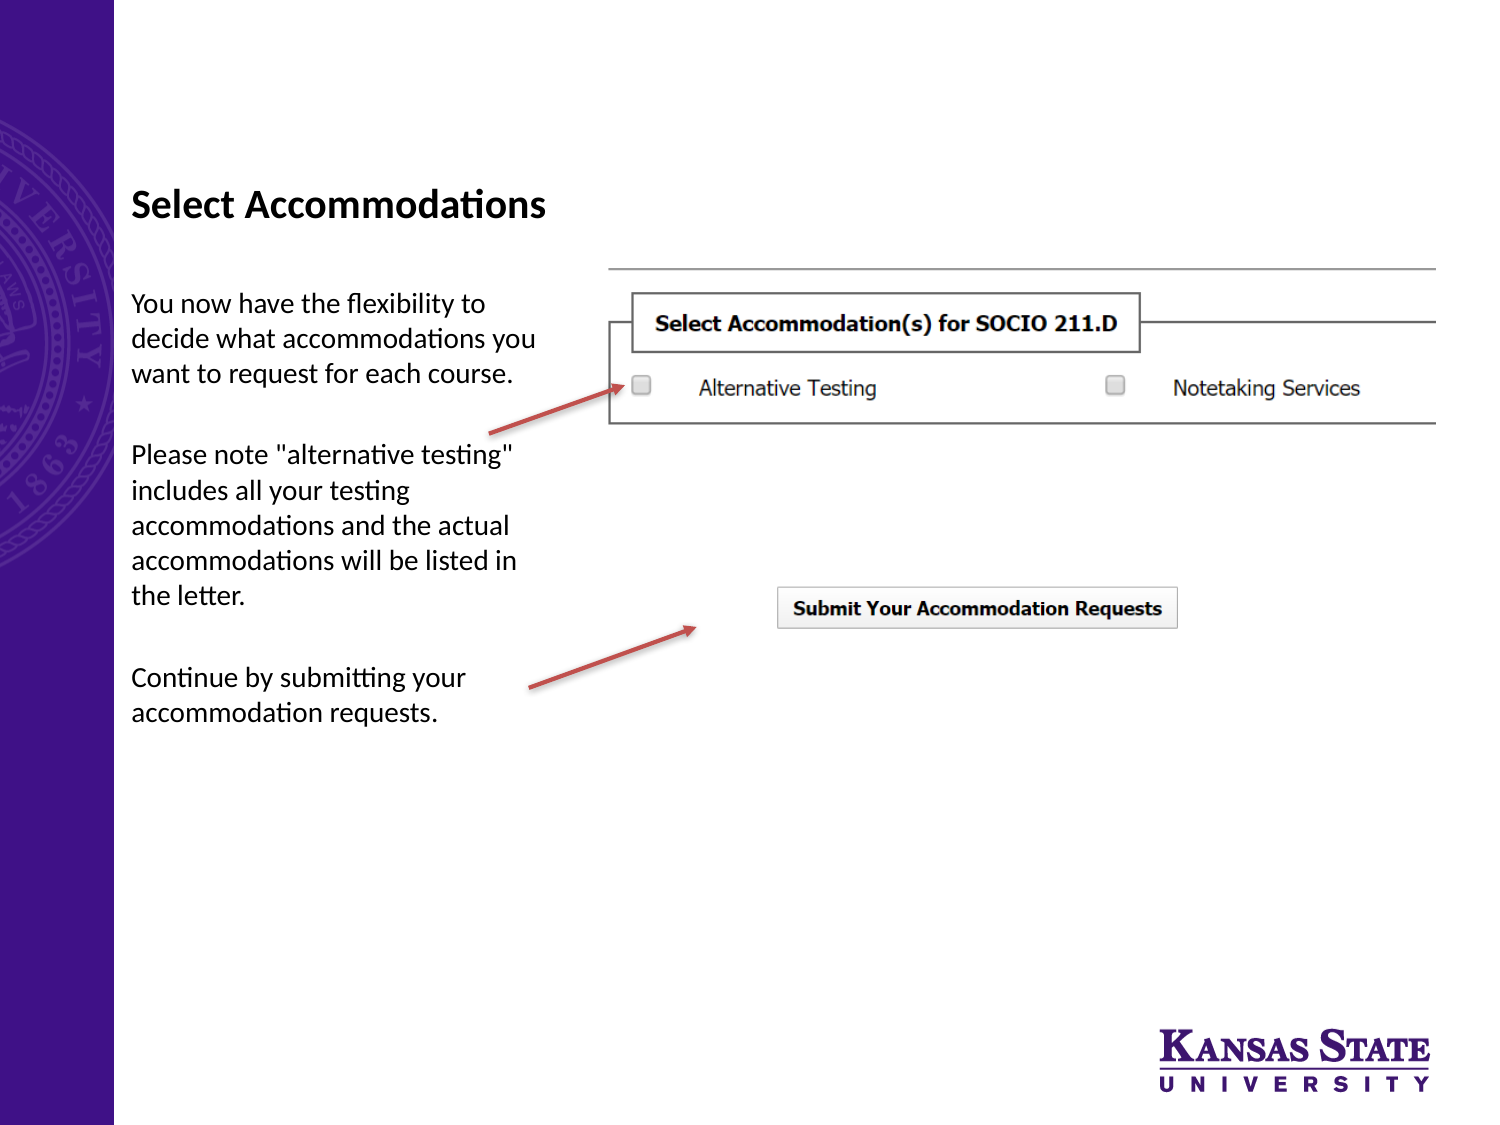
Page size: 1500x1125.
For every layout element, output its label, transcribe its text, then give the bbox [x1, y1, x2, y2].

picture [0, 0, 1500, 1125]
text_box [488, 384, 626, 434]
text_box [528, 626, 697, 689]
title Select Accommodations [116, 44, 569, 234]
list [597, 267, 1437, 443]
list You now have the flexibility to decide what accommodations you want to request for each course. Please note "alternative testing" includes all your testing accommodations and the actual accommodations will be listed in the letter. Continue by submitting your accommodation requests. [116, 235, 569, 1007]
